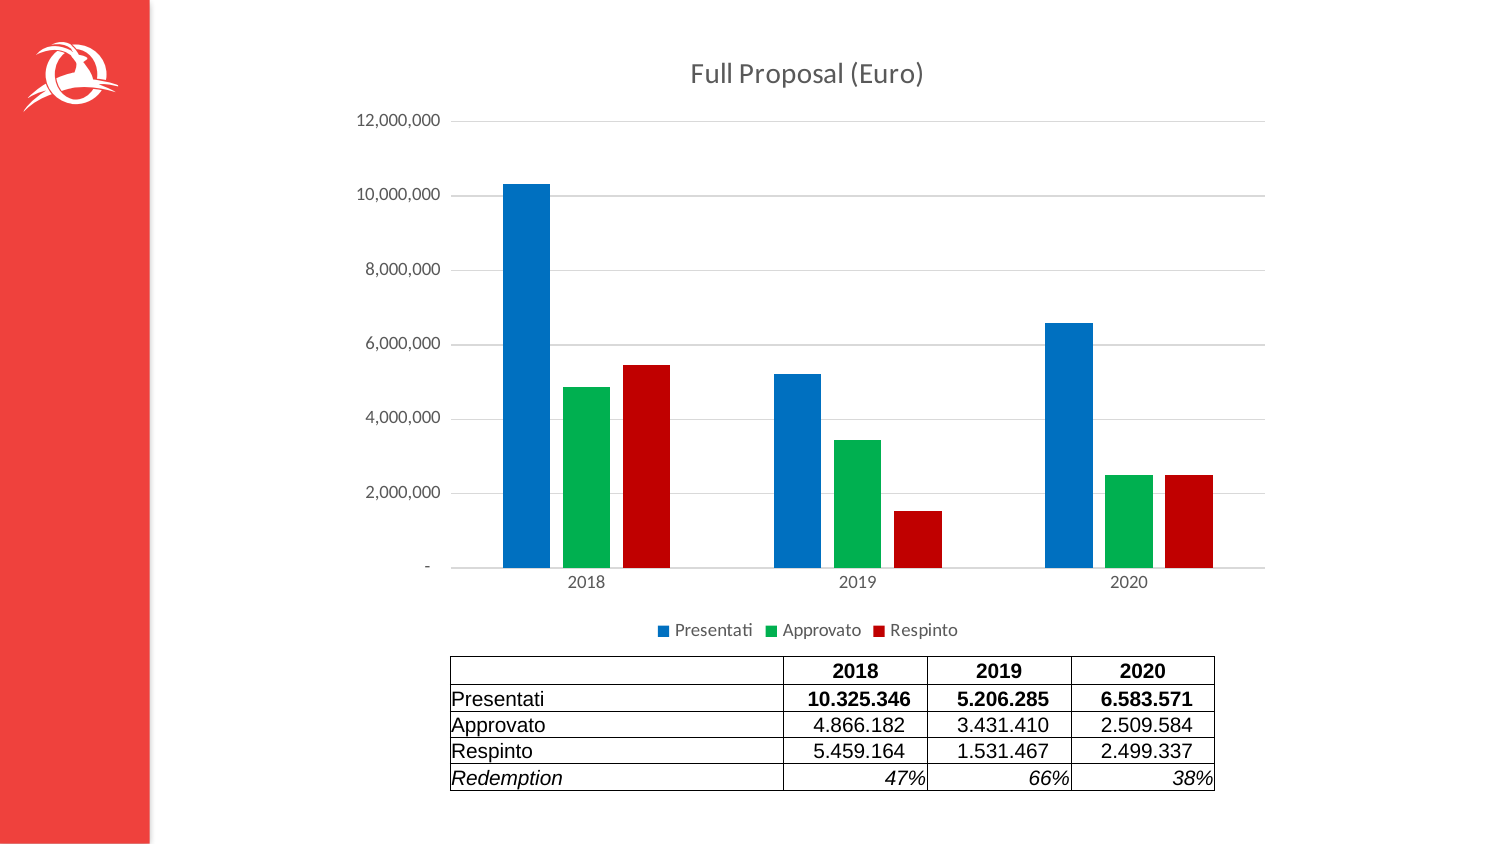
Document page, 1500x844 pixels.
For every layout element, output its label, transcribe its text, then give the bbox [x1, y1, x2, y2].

table_cell 5.206.285 [928, 685, 1071, 711]
table_cell 66% [928, 764, 1071, 790]
table_cell Respinto [451, 738, 783, 763]
table_header 2019 [928, 657, 1071, 684]
table_cell 38% [1072, 764, 1214, 790]
table_header 2020 [1072, 657, 1214, 684]
table_cell 2.509.584 [1072, 712, 1214, 737]
table_cell 5.459.164 [784, 738, 927, 763]
table_cell 3.431.410 [928, 712, 1071, 737]
table_cell 10.325.346 [784, 685, 927, 711]
table_cell Redemption [451, 764, 783, 790]
table_cell 47% [784, 764, 927, 790]
table_cell 6.583.571 [1072, 685, 1214, 711]
table_header 2018 [784, 657, 927, 684]
table_cell 4.866.182 [784, 712, 927, 737]
picture [23, 42, 119, 117]
table_cell 1.531.467 [928, 738, 1071, 763]
table_cell 2.499.337 [1072, 738, 1214, 763]
table_header [451, 657, 783, 684]
text_box [0, 0, 150, 844]
table_cell Approvato [451, 712, 783, 737]
table_cell Presentati [451, 685, 783, 711]
chart [331, 32, 1284, 648]
